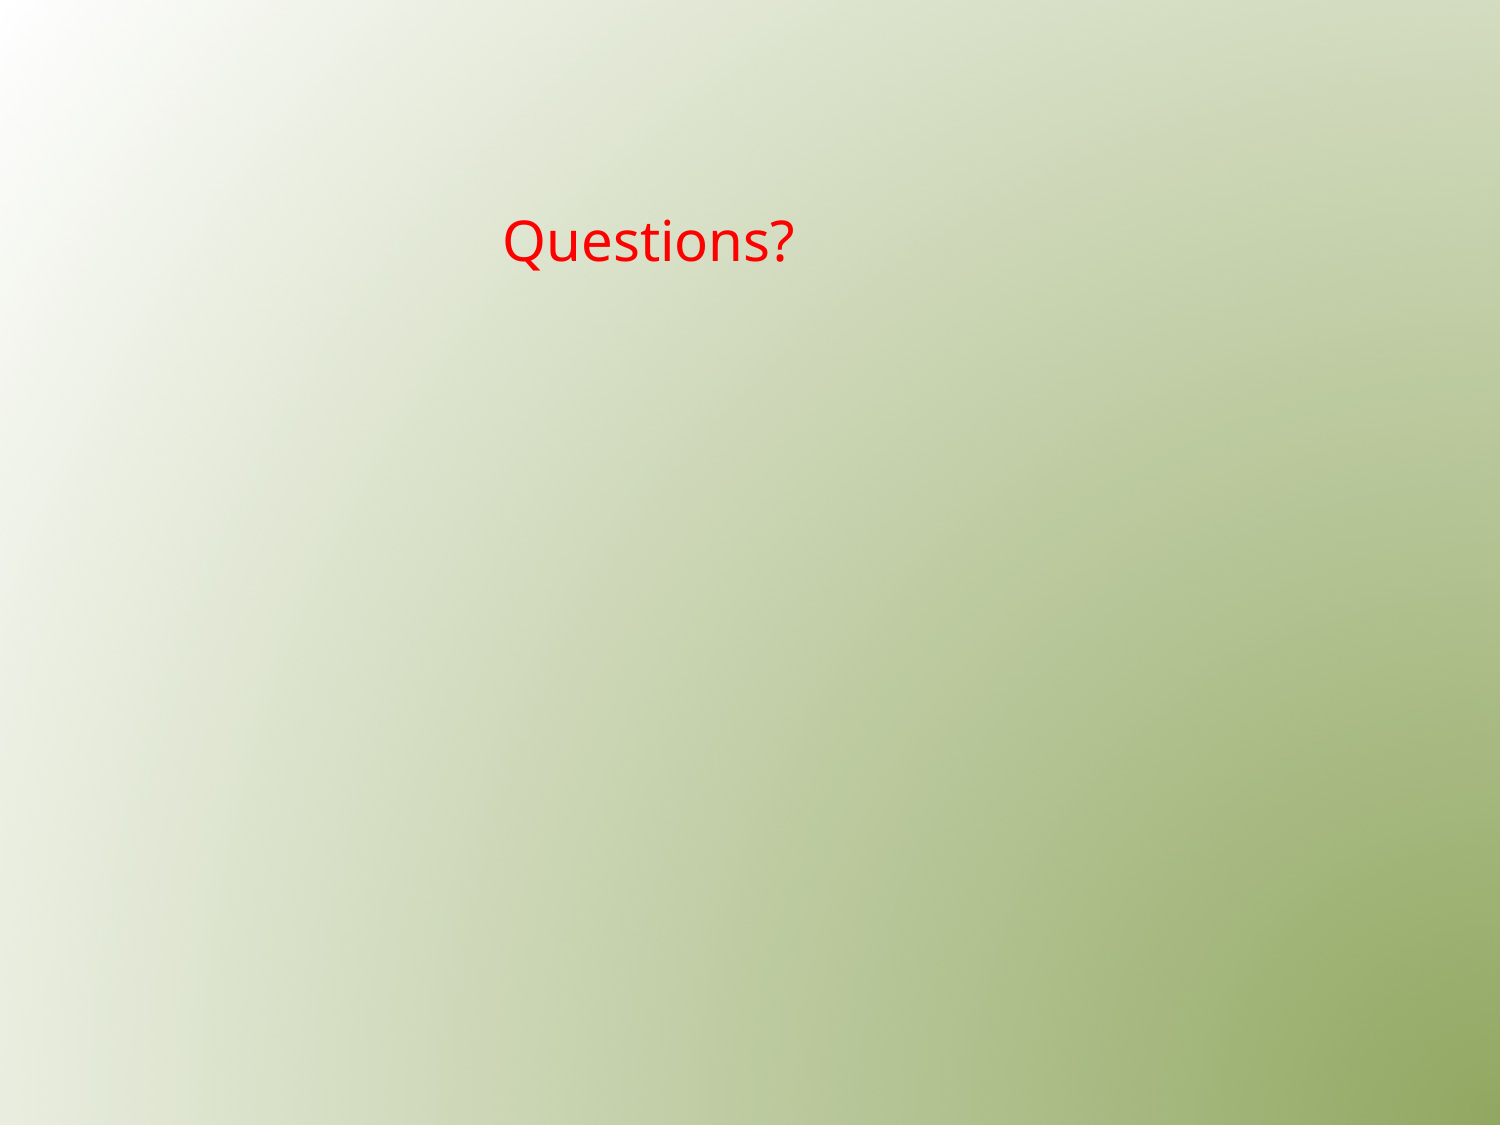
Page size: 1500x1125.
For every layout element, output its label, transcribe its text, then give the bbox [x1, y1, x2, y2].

picture [0, 0, 1500, 1125]
title Questions? [178, 168, 1135, 310]
